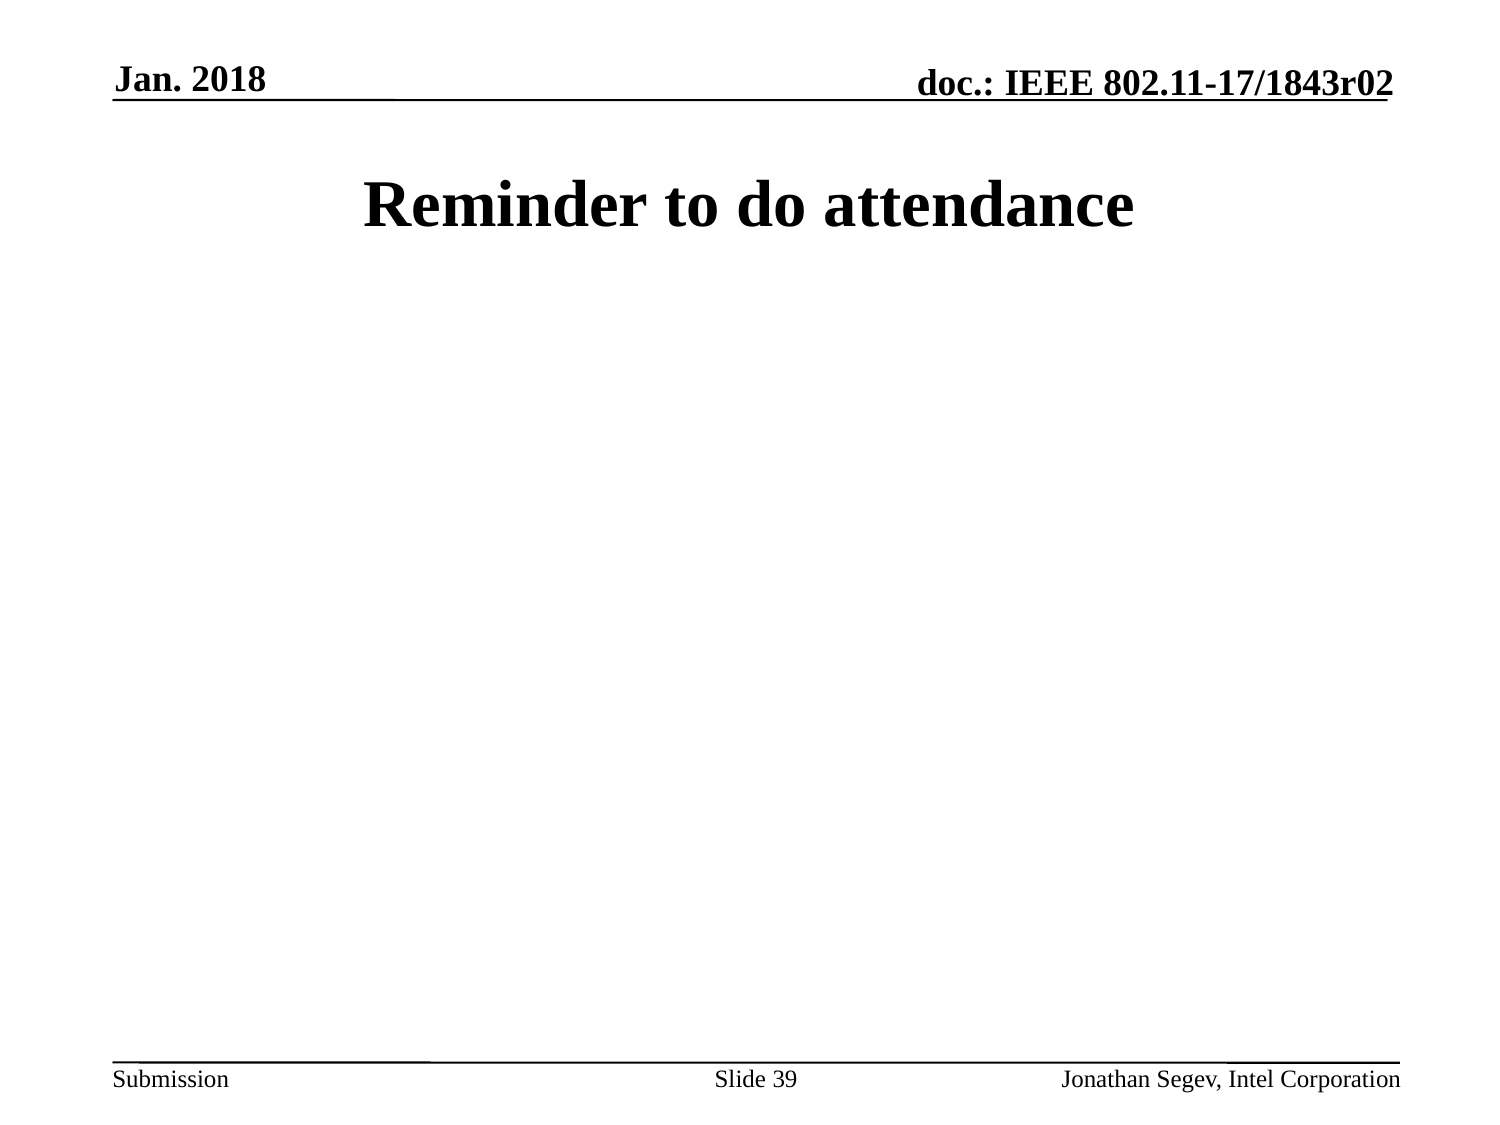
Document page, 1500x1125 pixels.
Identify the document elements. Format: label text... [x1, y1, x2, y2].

slide_number Slide 39 [712, 1061, 800, 1123]
title Reminder to do attendance [112, 112, 1388, 288]
footer Jonathan Segev, Intel Corporation [878, 1061, 1402, 1093]
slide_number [114, 54, 423, 100]
